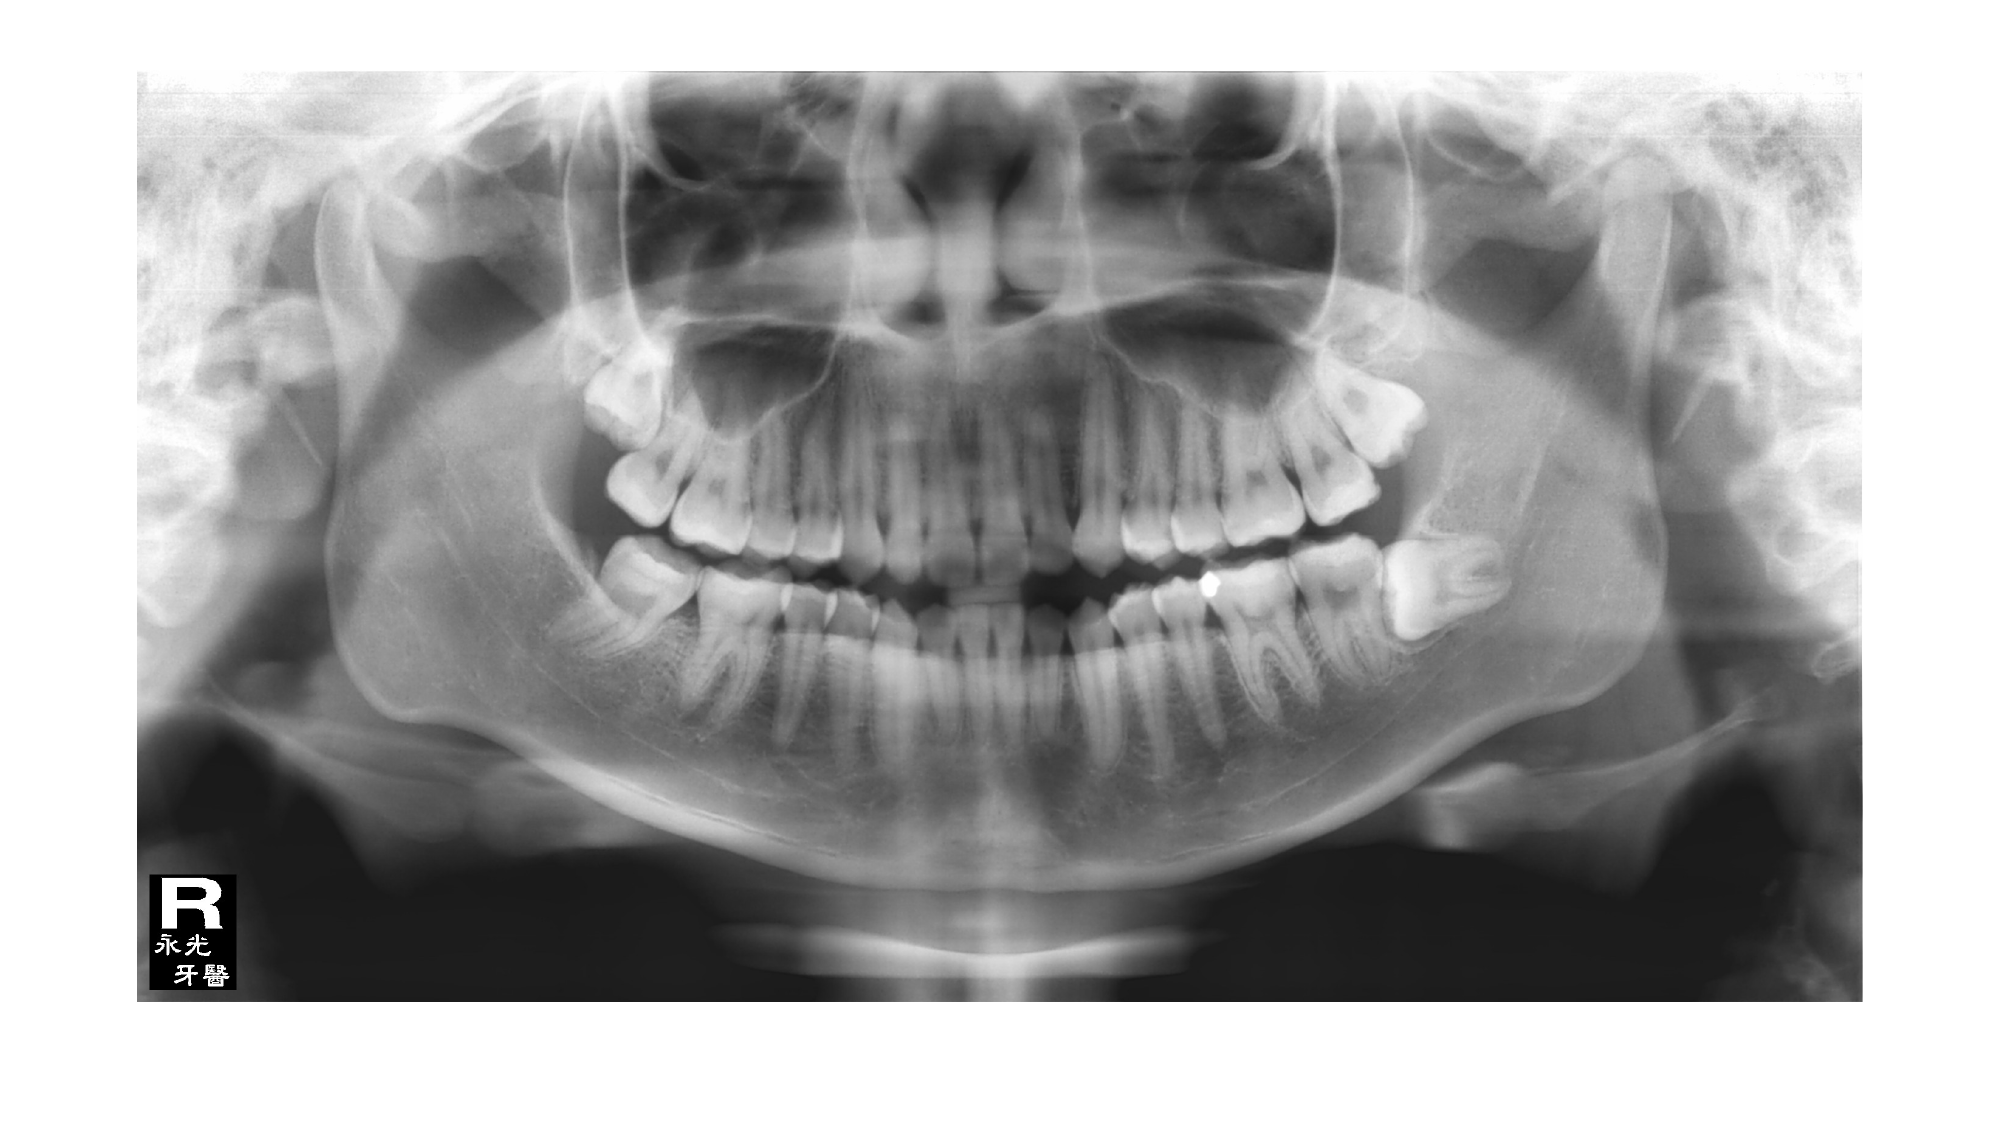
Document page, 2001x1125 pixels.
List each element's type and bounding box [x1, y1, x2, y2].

list [137, 70, 1863, 1002]
